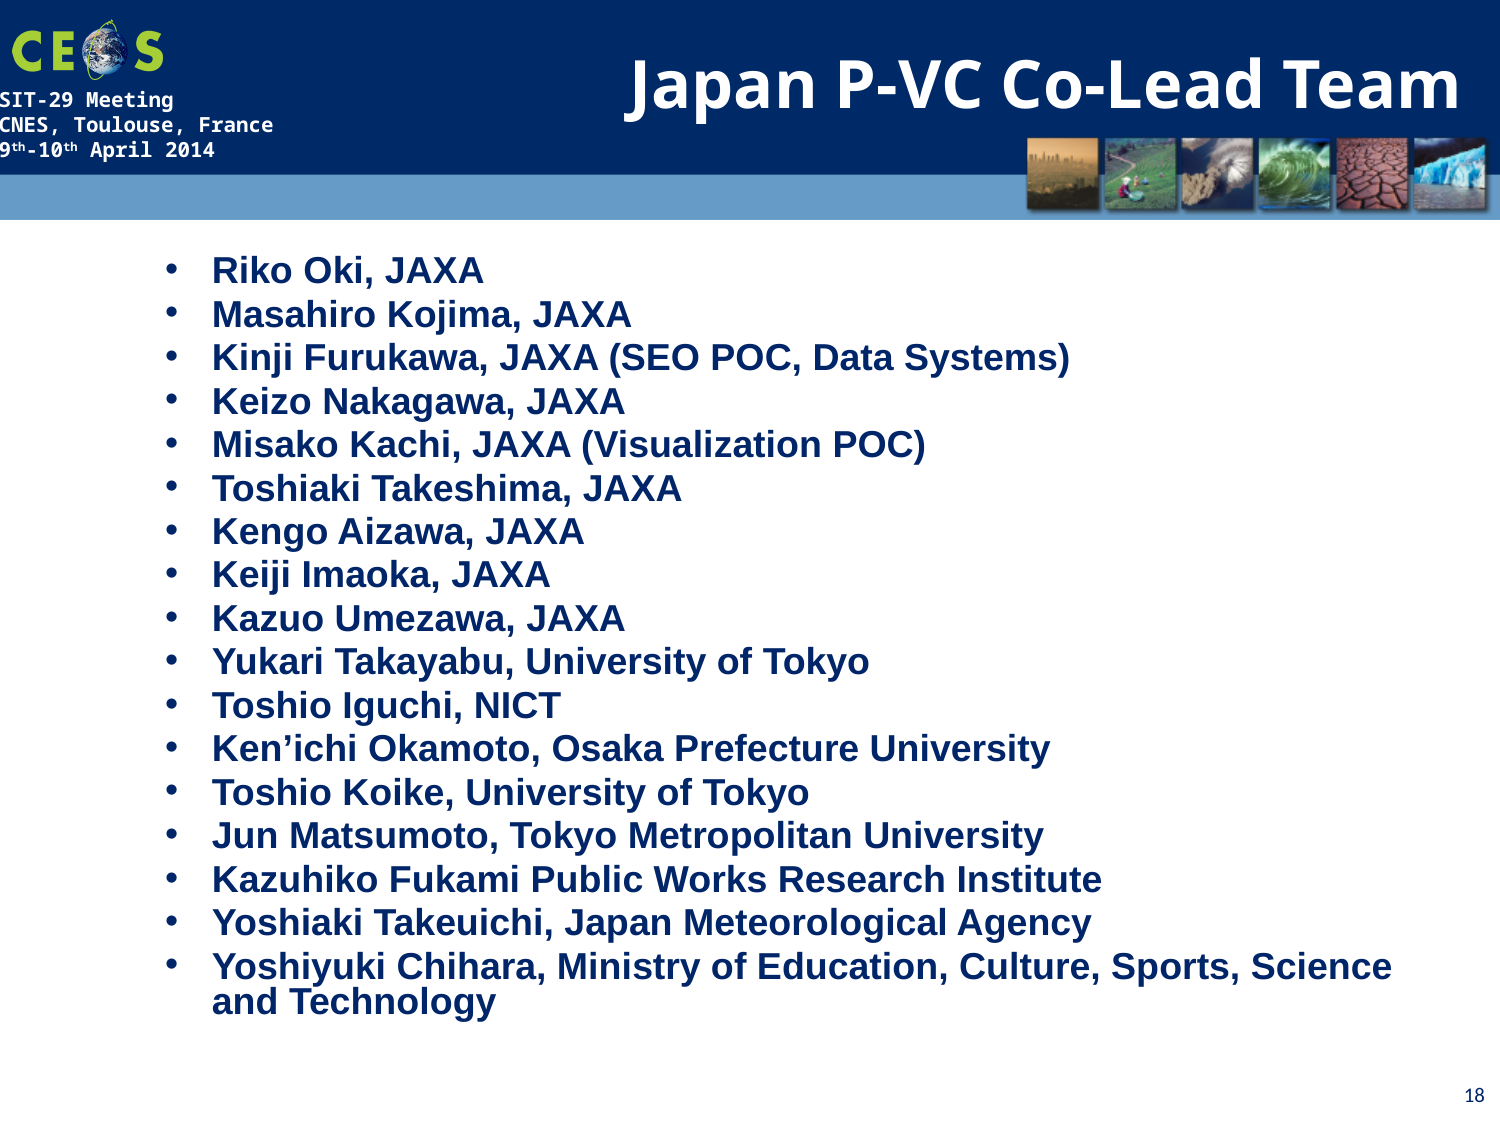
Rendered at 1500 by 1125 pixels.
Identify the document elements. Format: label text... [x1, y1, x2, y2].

slide_number 18 [1187, 1073, 1500, 1125]
picture [0, 98, 6, 105]
list Riko Oki, JAXA Masahiro Kojima, JAXA Kinji Furukawa, JAXA (SEO POC, Data Systems) Keizo Nakagawa, JAXA Misako Kachi, JAXA (Visualization POC) Toshiaki Takeshima, JAXA Kengo Aizawa, JAXA Keiji Imaoka, JAXA Kazuo Umezawa, JAXA Yukari Takayabu, University of Tokyo Toshio Iguchi, NICT Ken’ichi Okamoto, Osaka Prefecture University Toshio Koike, University of Tokyo Jun Matsumoto, Tokyo Metropolitan University Kazuhiko Fukami Public Works Research Institute Yoshiaki Takeuichi, Japan Meteorological Agency Yoshiyuki Chihara, Ministry of Education, Culture, Sports, Science and Technology [74, 199, 1426, 944]
text_box Japan P-VC Co-Lead Team [412, 24, 1478, 140]
picture [0, 0, 1500, 220]
